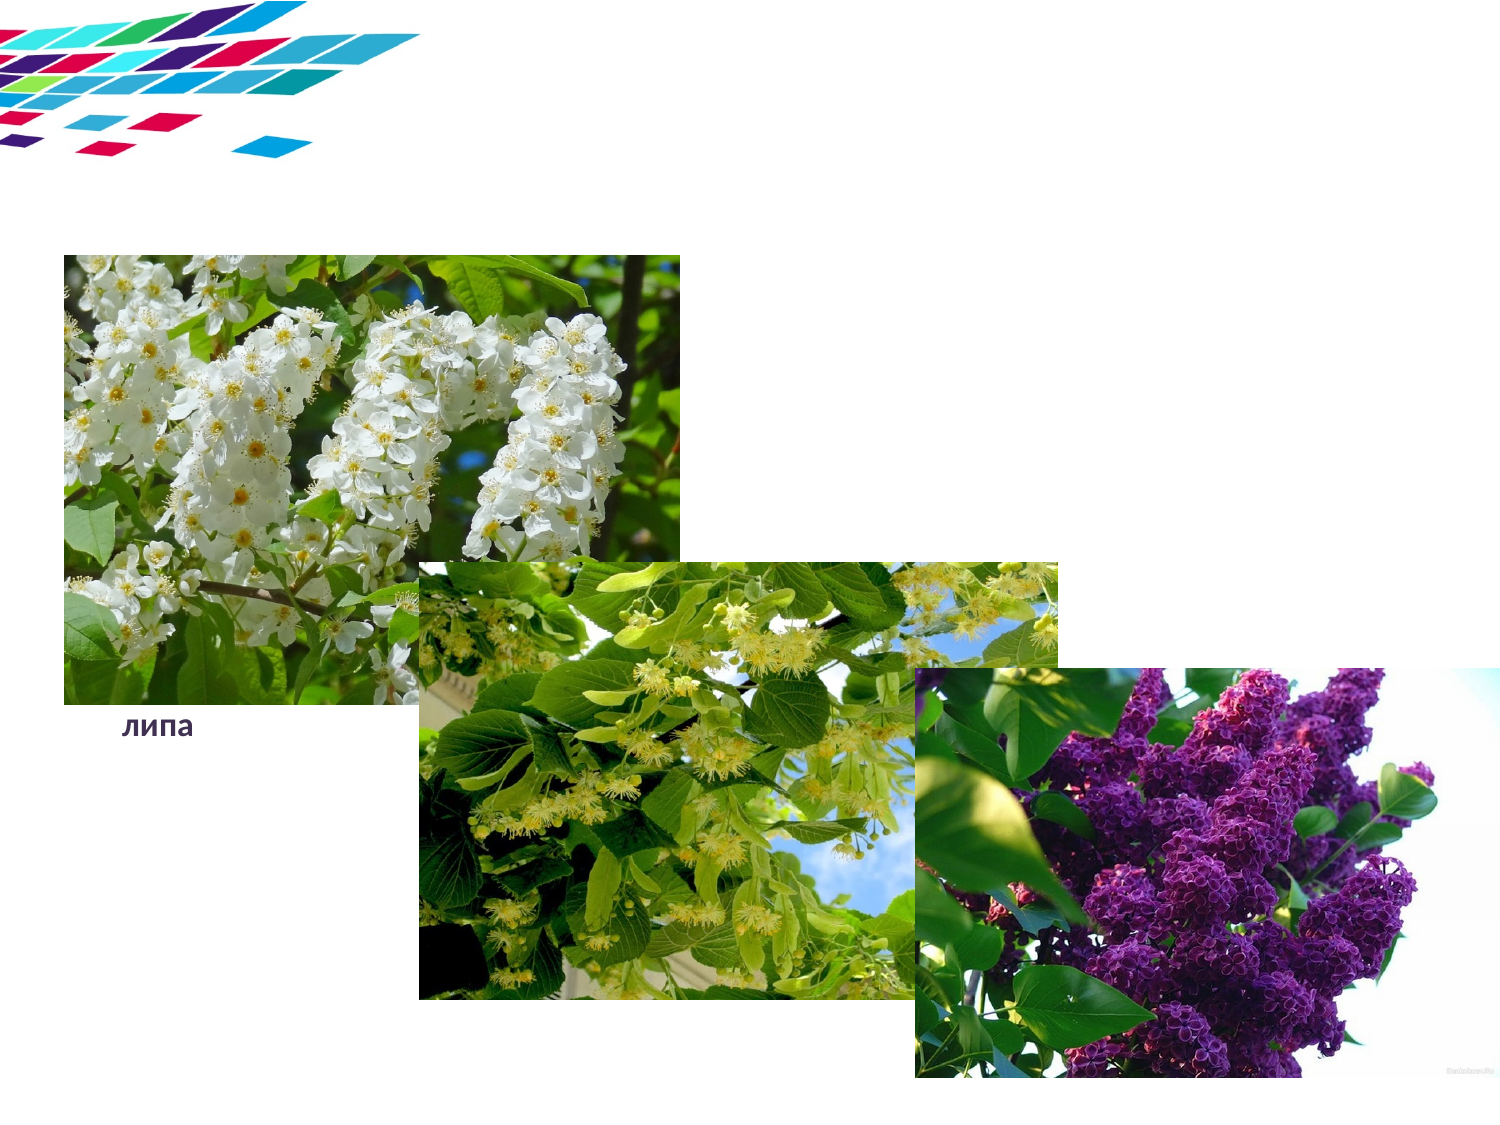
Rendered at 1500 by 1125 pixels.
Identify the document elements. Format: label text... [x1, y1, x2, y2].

picture [0, 1, 1500, 1124]
title Весенние явления в живой природе Май Зацветает черёмуха сирень липа [53, 54, 1436, 1071]
